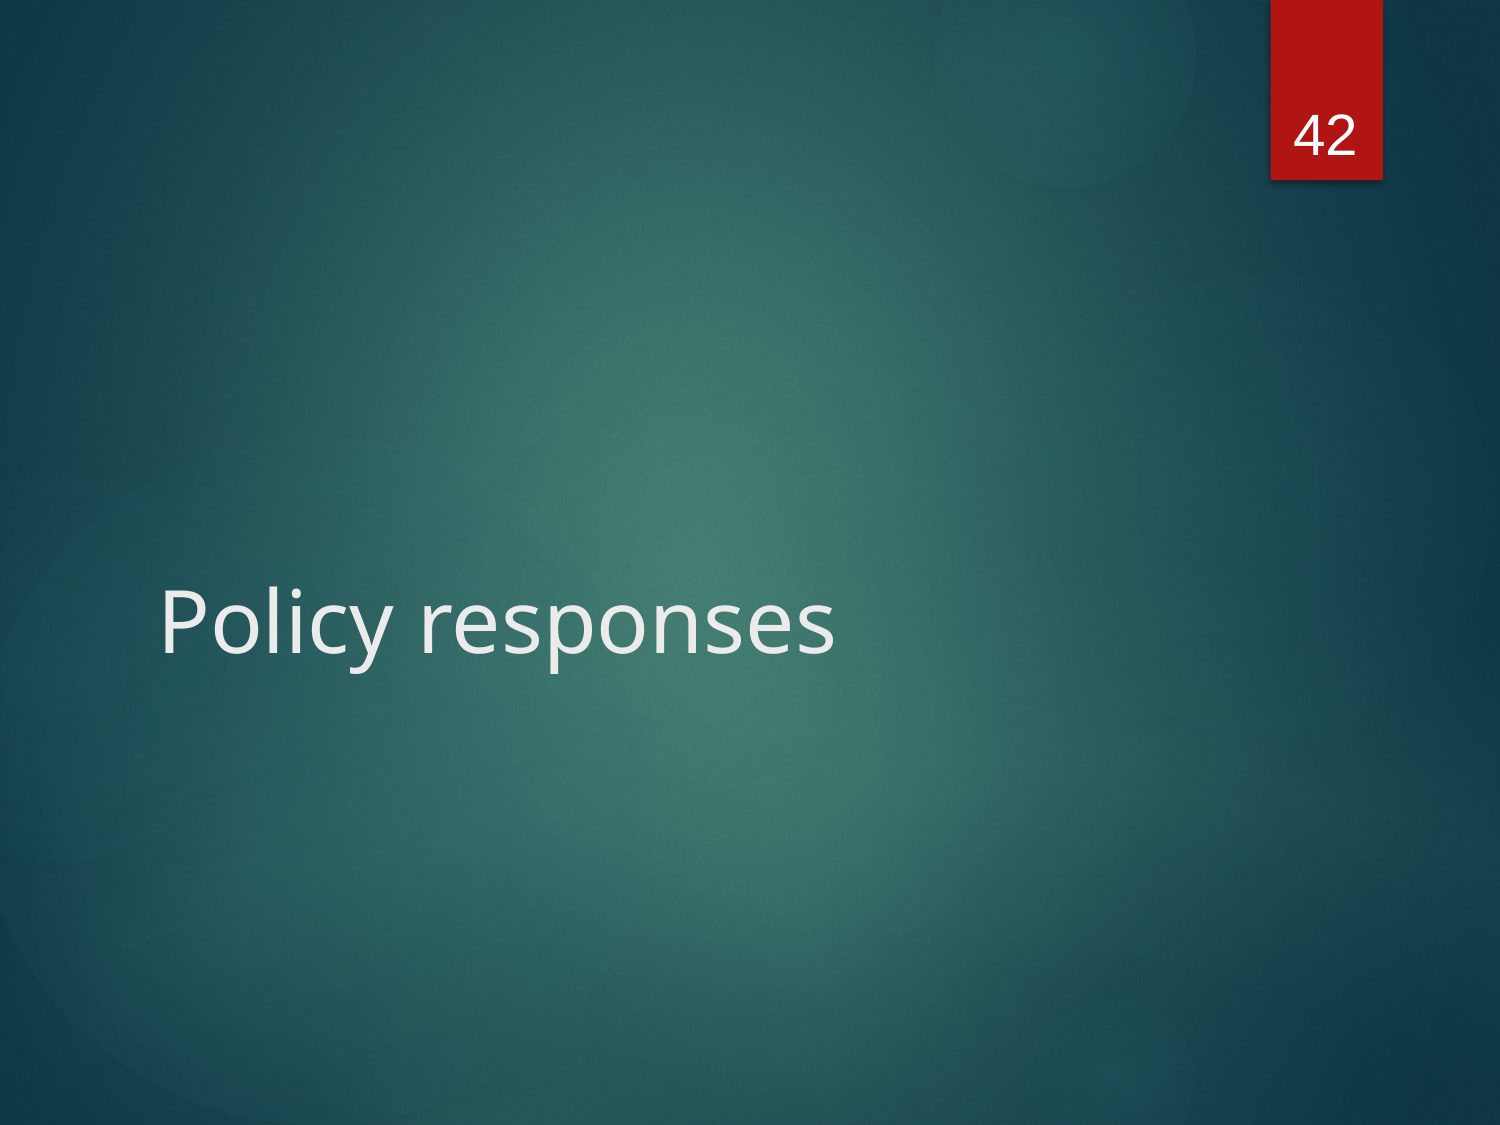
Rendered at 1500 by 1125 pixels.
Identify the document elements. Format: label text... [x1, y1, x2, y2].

title Policy responses [142, 237, 1229, 784]
slide_number 42 [1273, 48, 1378, 175]
